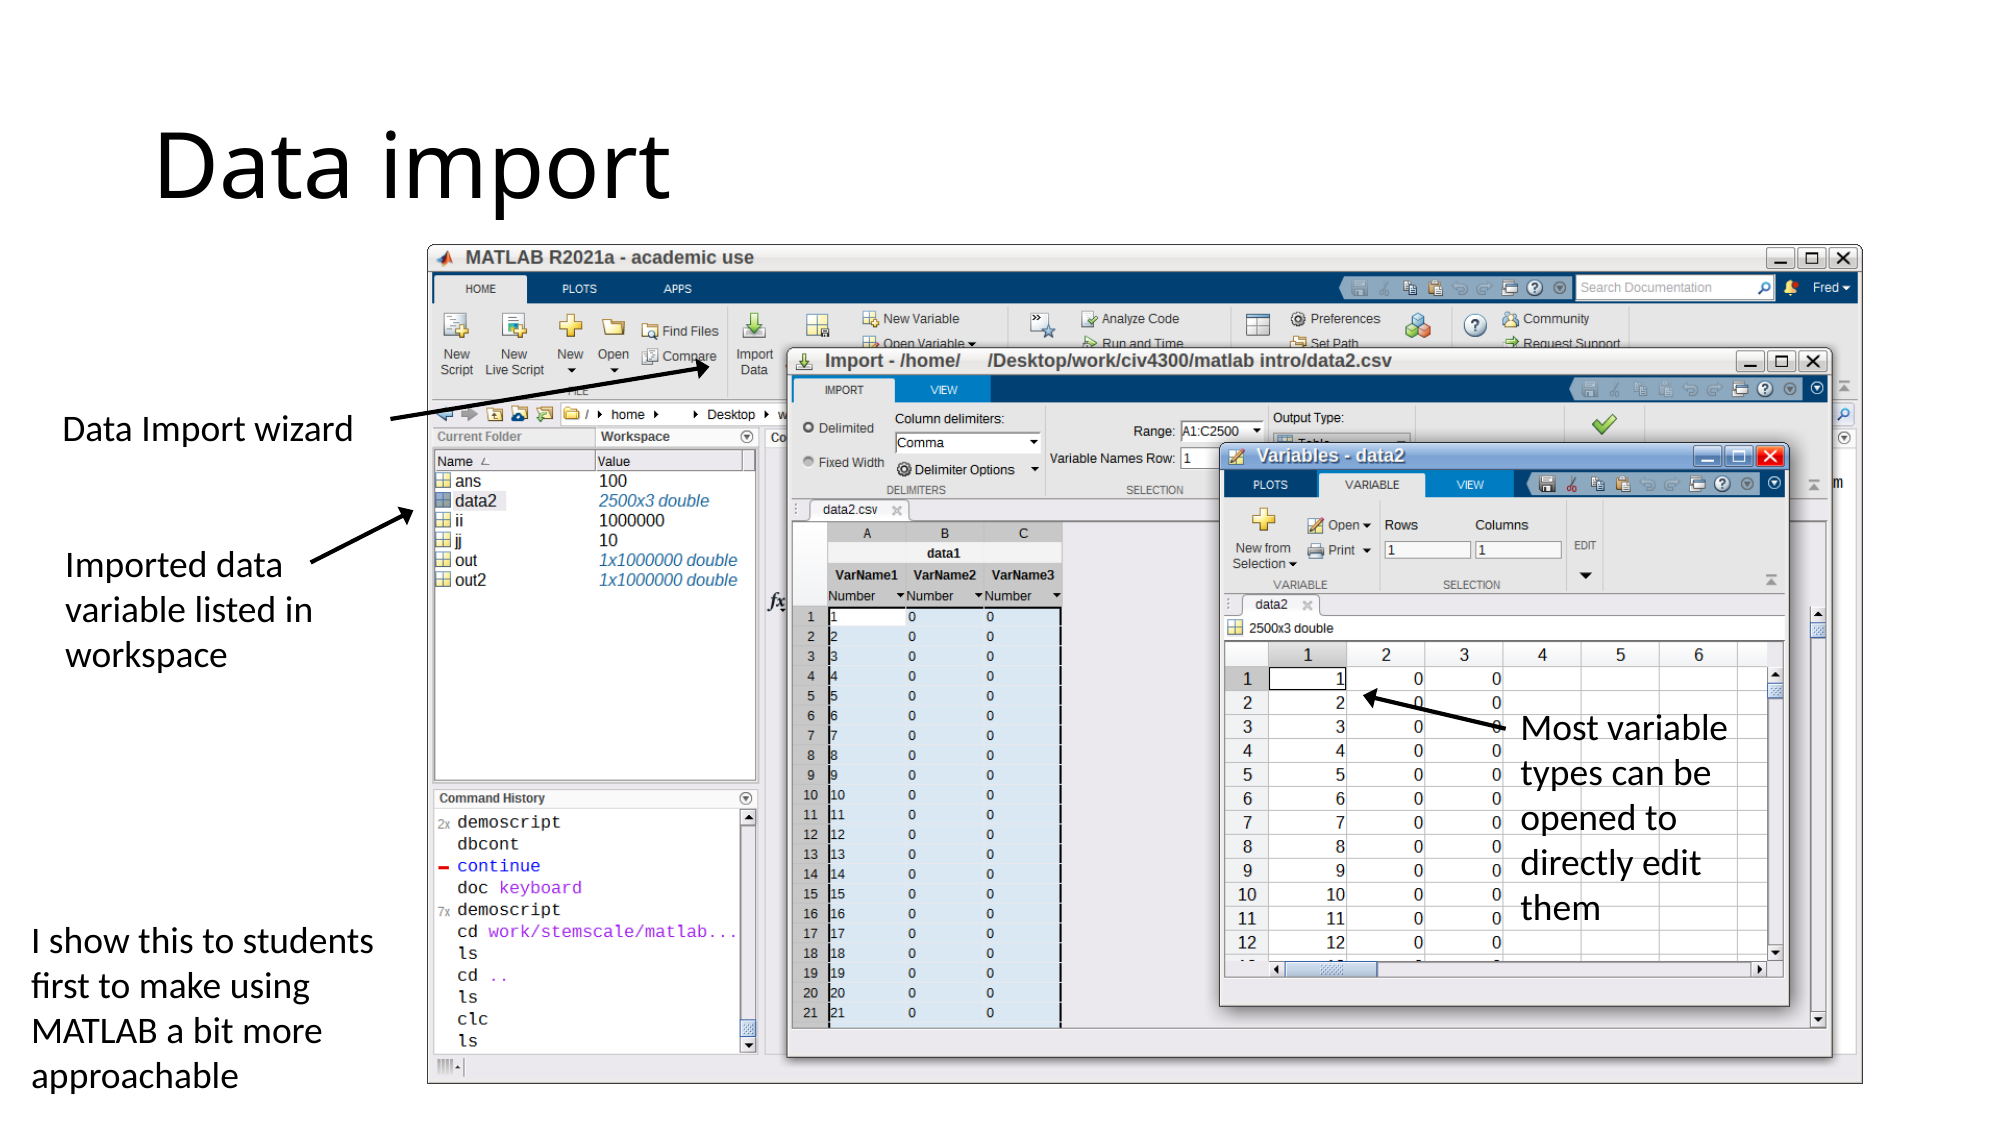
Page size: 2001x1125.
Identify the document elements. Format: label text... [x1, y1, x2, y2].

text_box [390, 366, 710, 420]
text_box Imported data variable listed in workspace [50, 532, 394, 682]
text_box Data Import wizard [47, 396, 391, 456]
title Data import [137, 59, 1863, 278]
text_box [1362, 695, 1506, 729]
picture [427, 244, 1863, 1084]
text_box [310, 510, 414, 563]
text_box I show this to students first to make using MATLAB a bit more approachable [16, 908, 454, 1104]
